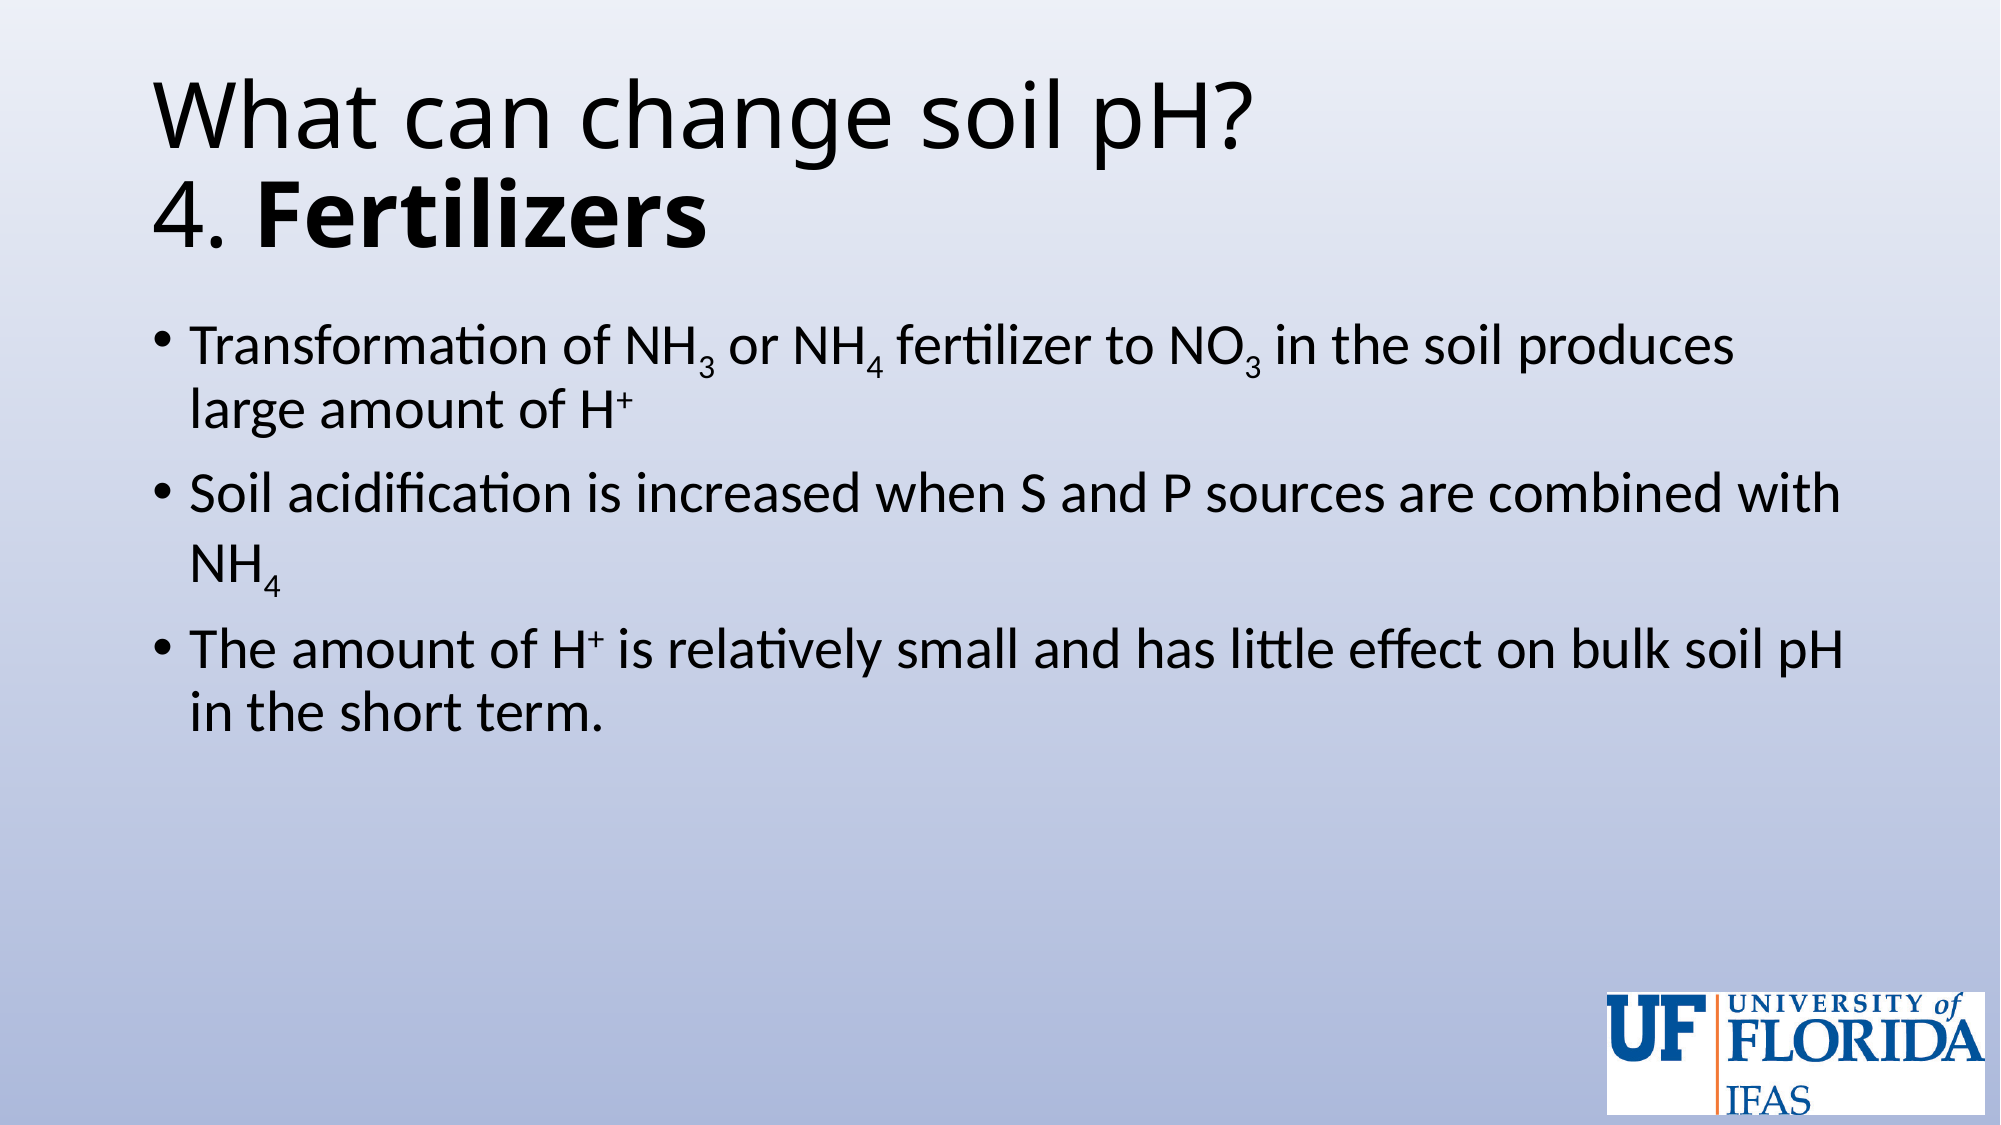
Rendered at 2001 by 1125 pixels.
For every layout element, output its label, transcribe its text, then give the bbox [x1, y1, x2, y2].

list Transformation of NH3 or NH4 fertilizer to NO3 in the soil produces large amount of H+ Soil acidification is increased when S and P sources are combined with NH4 The amount of H+ is relatively small and has little effect on bulk soil pH in the short term. [137, 299, 1863, 1014]
picture [1607, 992, 1985, 1115]
title What can change soil pH? 4. Fertilizers [137, 59, 1863, 278]
